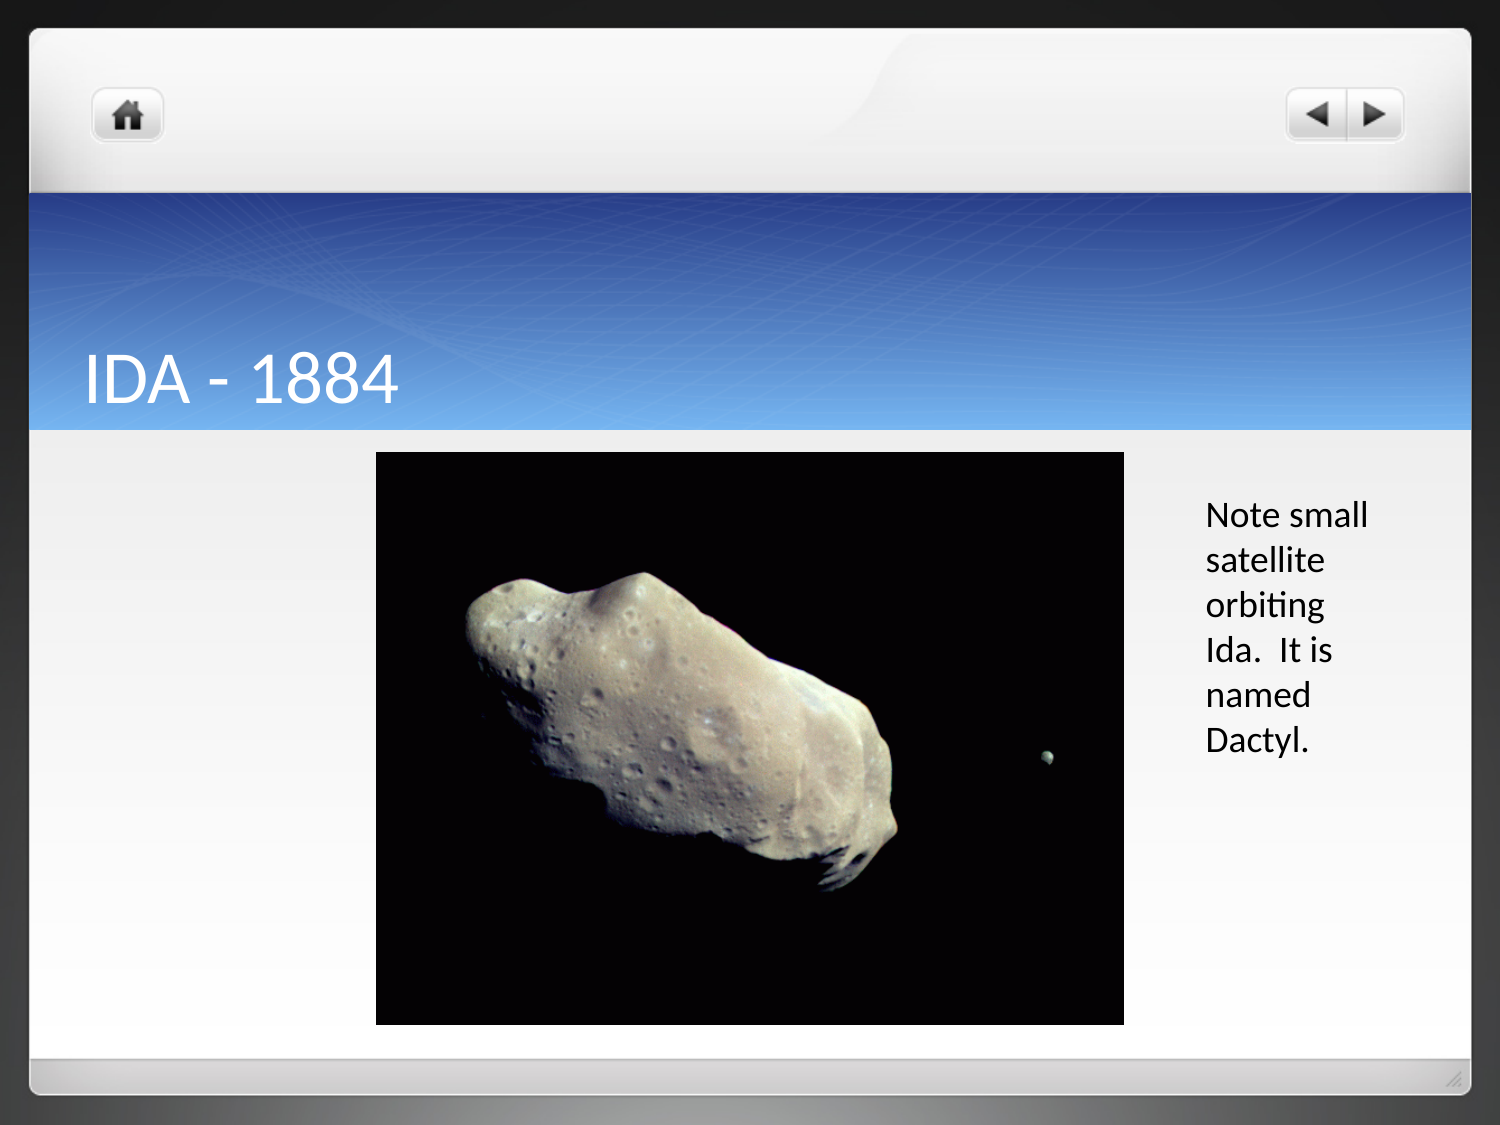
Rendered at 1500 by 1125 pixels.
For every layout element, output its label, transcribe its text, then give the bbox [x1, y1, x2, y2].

picture [0, 0, 1500, 1125]
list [67, 451, 1432, 1026]
title IDA - 1884 [68, 238, 1432, 427]
